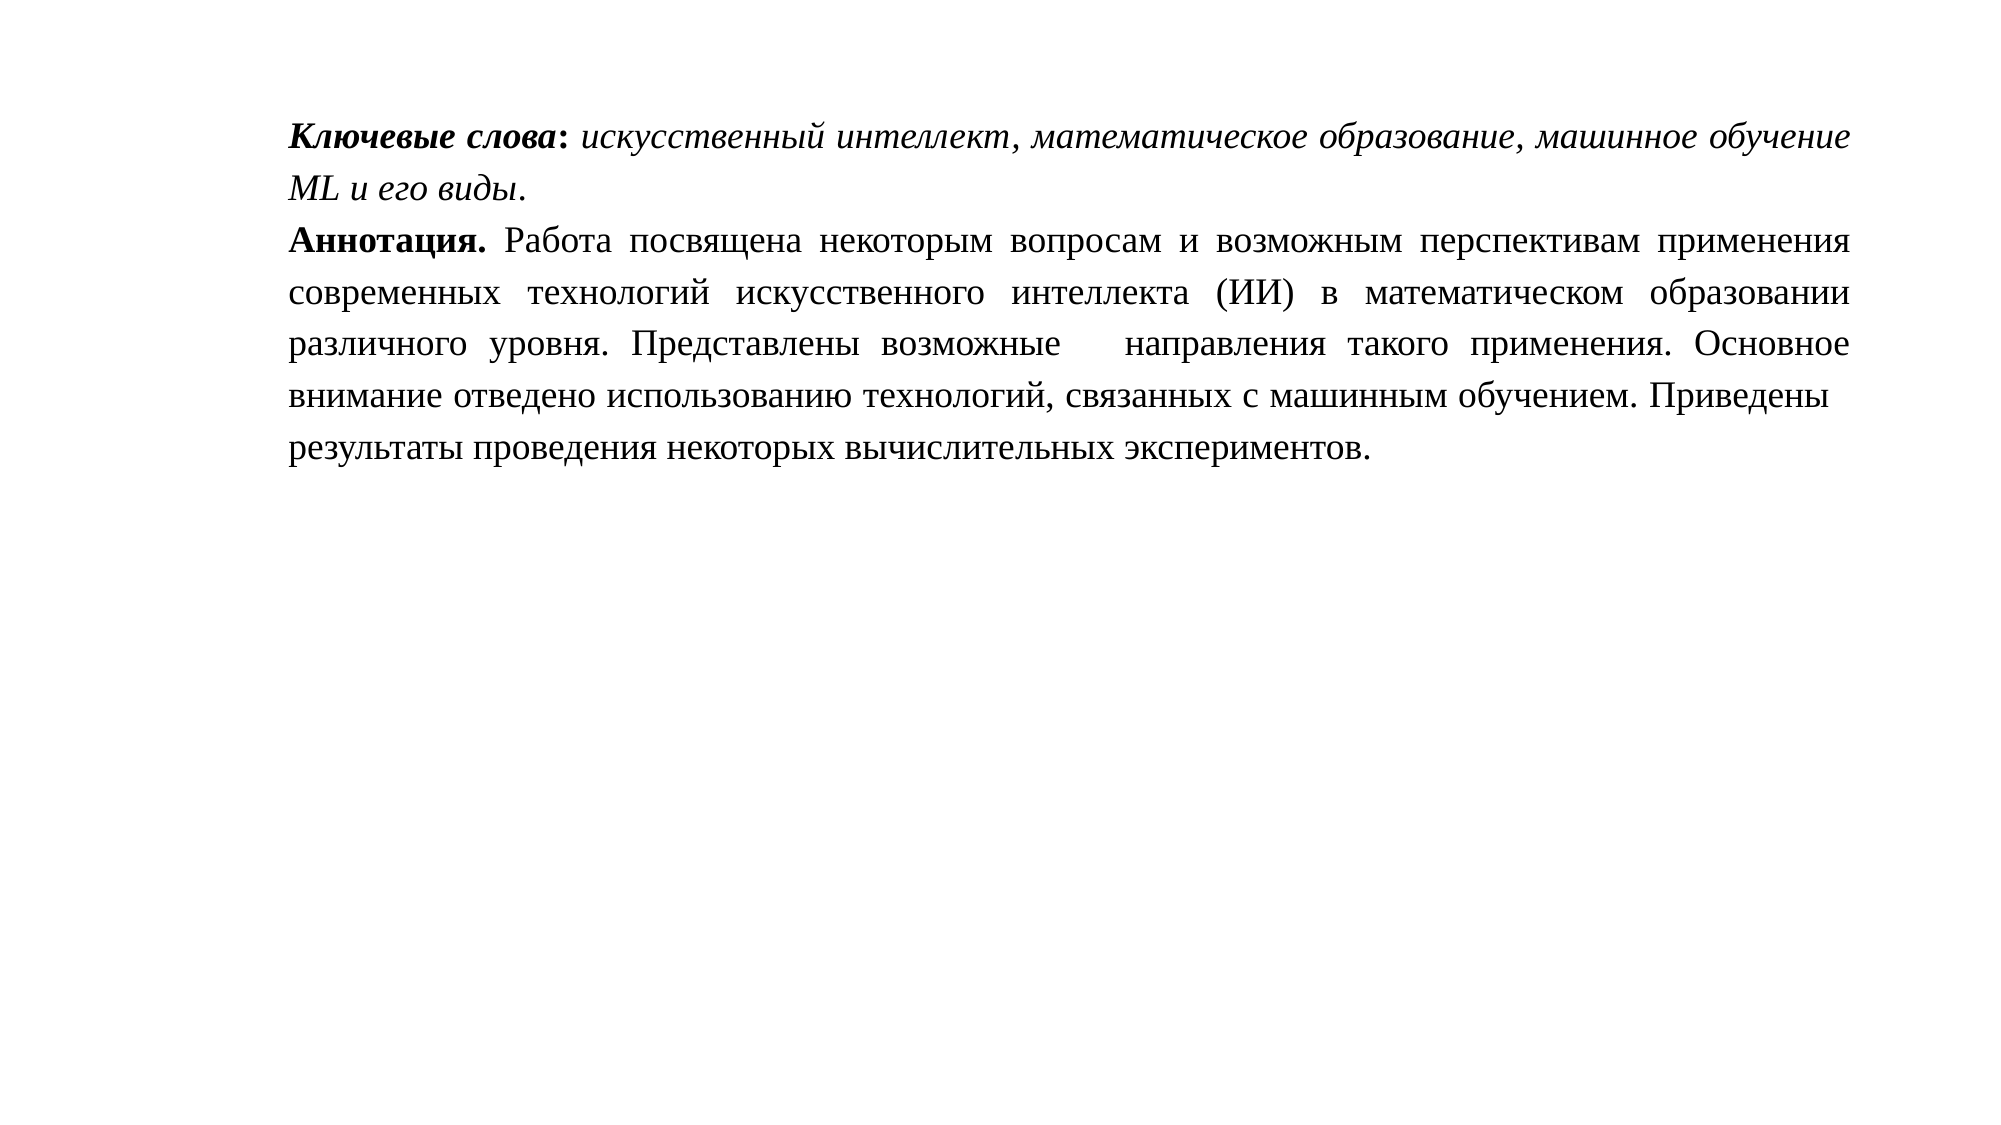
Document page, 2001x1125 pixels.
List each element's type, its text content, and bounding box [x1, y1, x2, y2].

text_box Ключевые слова: искусственный интеллект, математическое образование, машинное обучение ML и его виды. Аннотация. Работа посвящена некоторым вопросам и возможным перспективам применения современных технологий искусственного интеллекта (ИИ) в математическом образовании различного уровня. Представлены возможные направления такого применения. Основное внимание отведено использованию технологий, связанных с машинным обучением. Приведены результаты проведения некоторых вычислительных экспериментов. [273, 97, 1867, 475]
